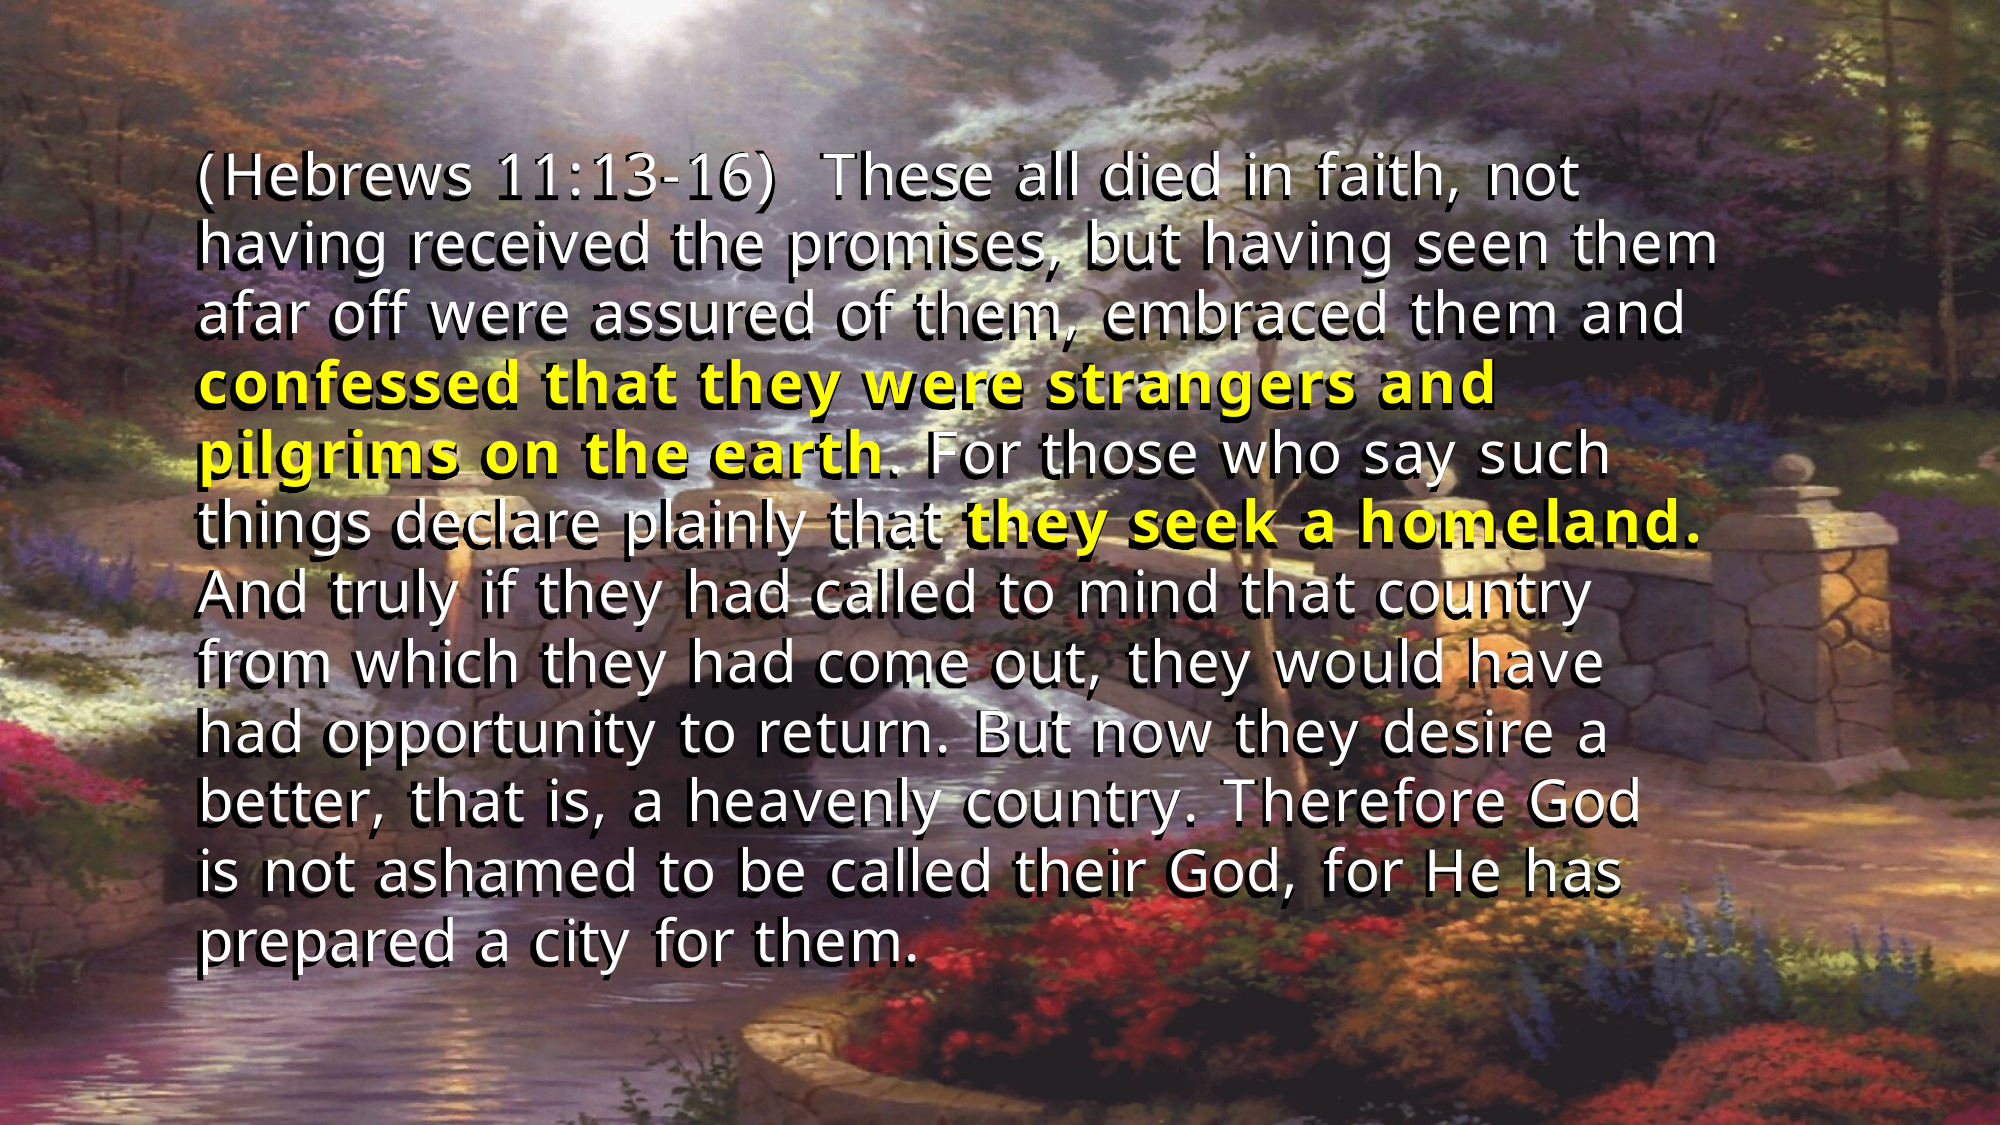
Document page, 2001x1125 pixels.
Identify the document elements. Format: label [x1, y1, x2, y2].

text_box [193, 130, 1729, 1125]
